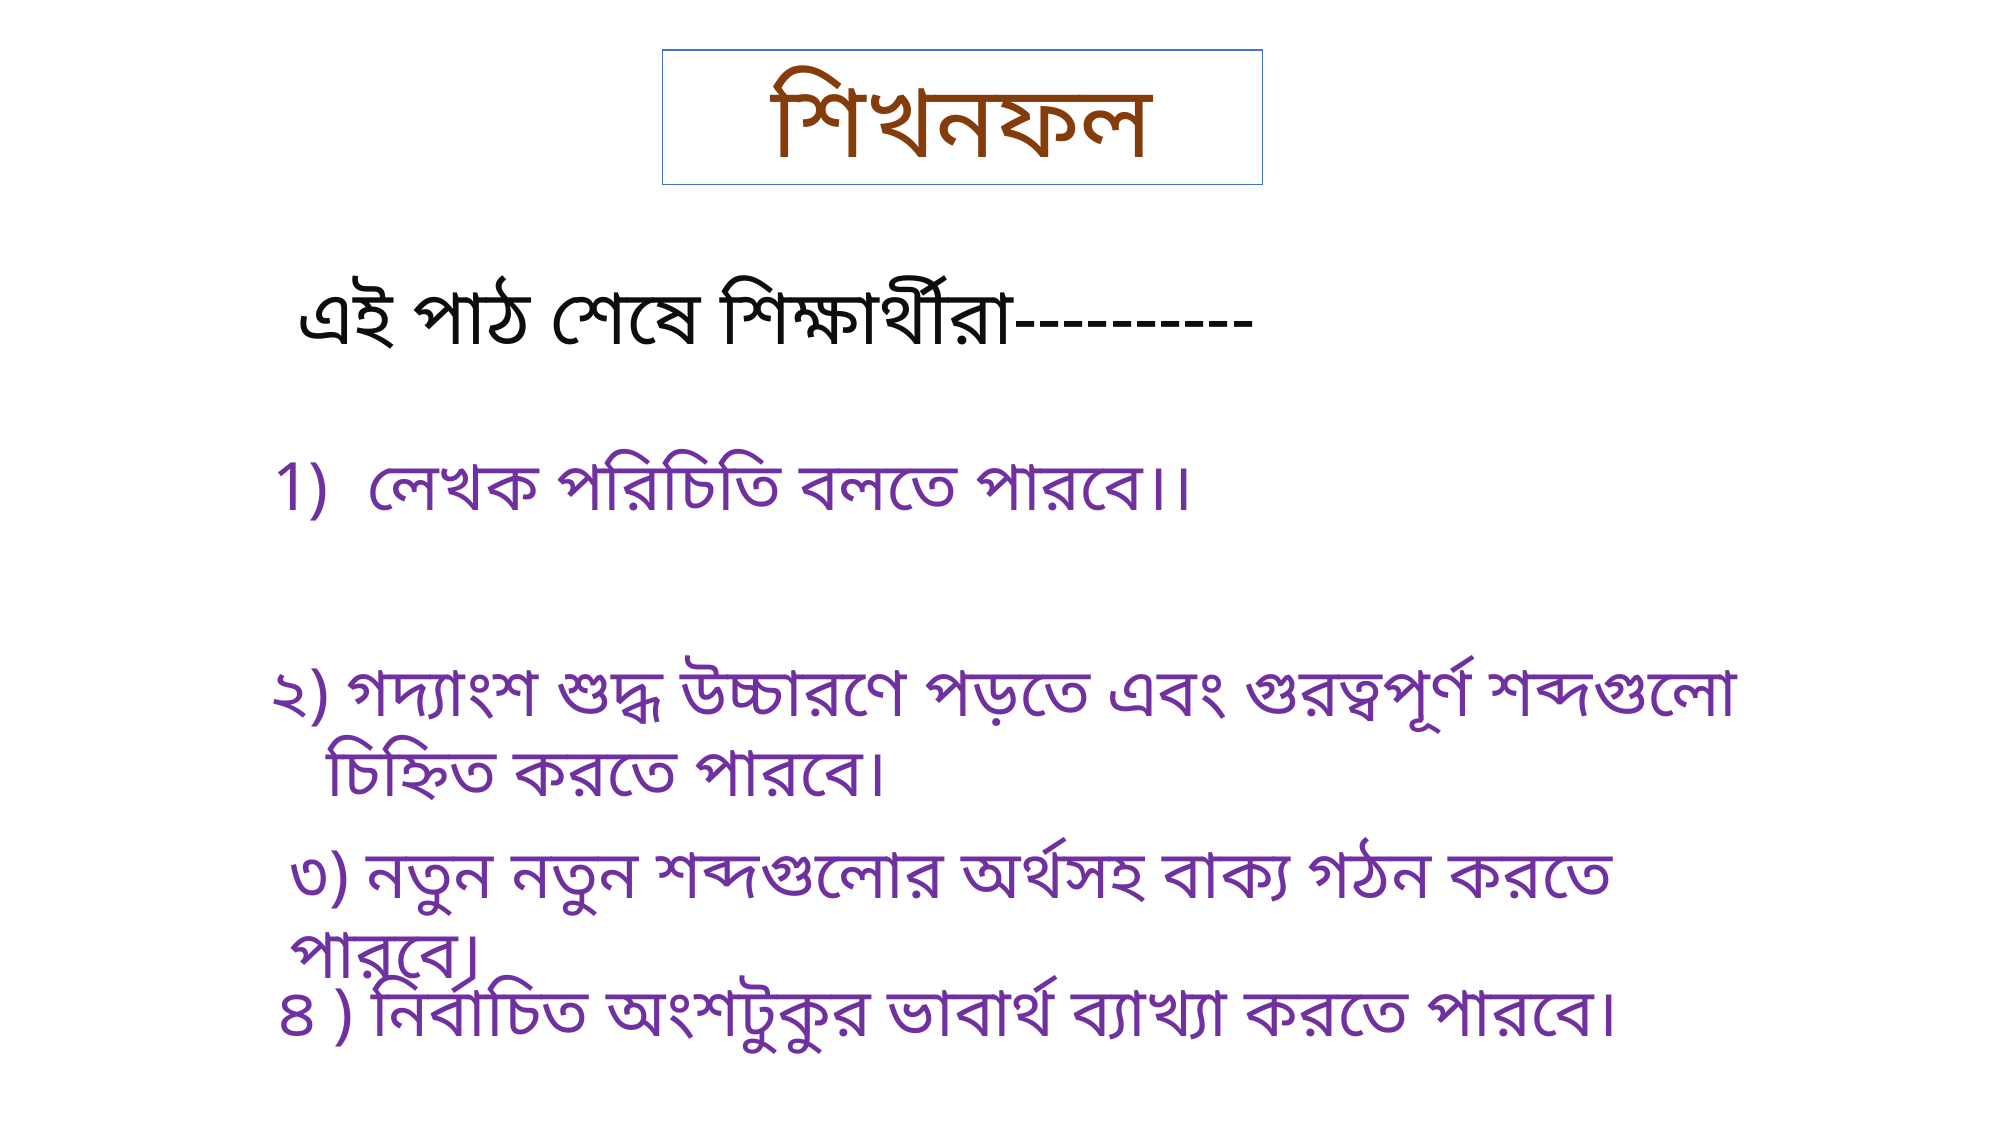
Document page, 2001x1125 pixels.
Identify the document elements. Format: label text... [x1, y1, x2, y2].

text_box শিখনফল [662, 49, 1263, 185]
text_box ৪ ) নির্বাচিত অংশটুকুর ভাবার্থ ব্যাখ্যা করতে পারবে। [262, 962, 1763, 1058]
text_box লেখক পরিচিতি বলতে পারবে।। [257, 436, 1758, 531]
text_box ৩) নতুন নতুন শব্দগুলোর অর্থসহ বাক্য গঠন করতে পারবে। [274, 824, 1775, 1000]
text_box এই পাঠ শেষে শিক্ষার্থীরা---------- [282, 262, 1271, 368]
text_box ২) গদ্যাংশ শুদ্ধ উচ্চারণে পড়তে এবং গুরত্বপূর্ণ শব্দগুলো চিহ্নিত করতে পারবে। [254, 642, 1755, 817]
